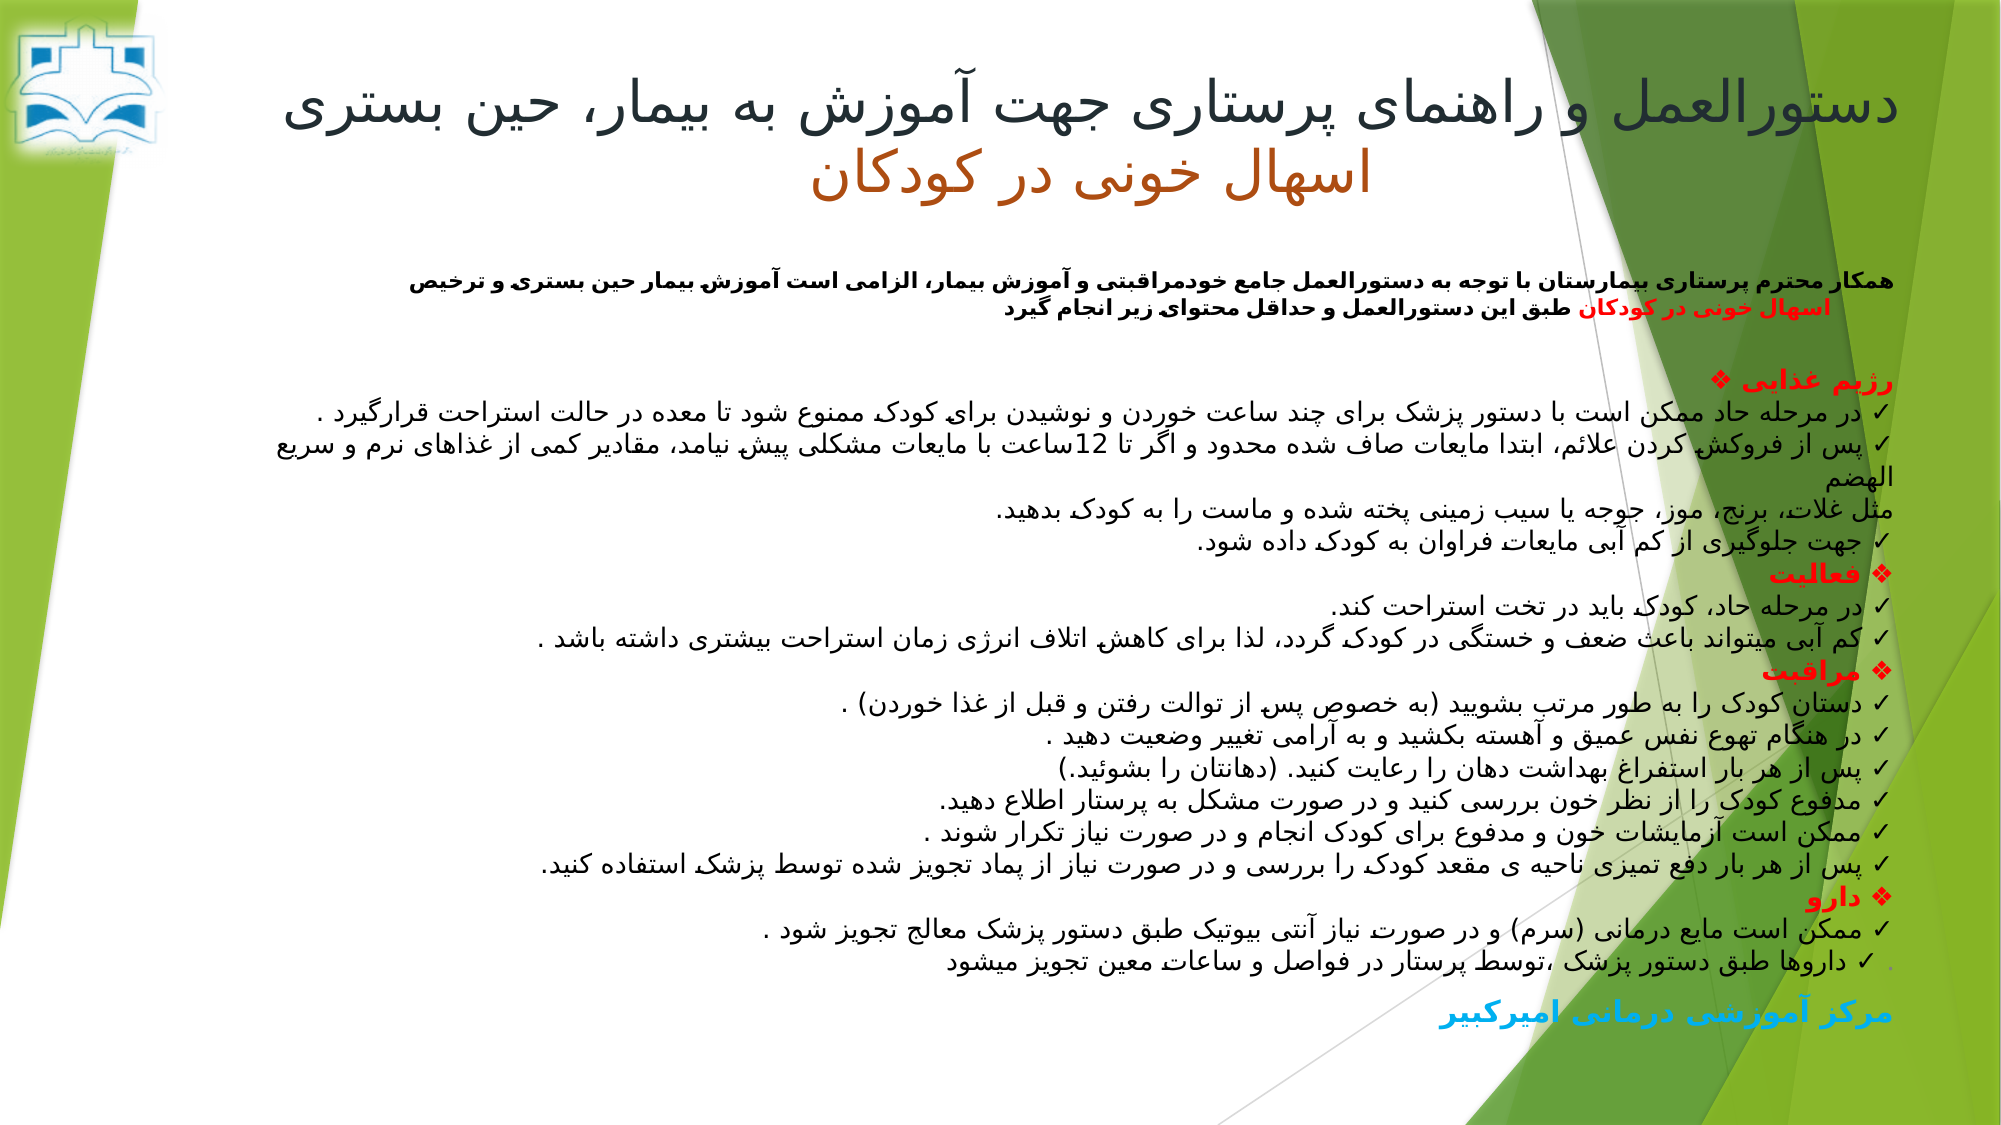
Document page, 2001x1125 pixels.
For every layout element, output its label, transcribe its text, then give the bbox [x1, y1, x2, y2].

picture [0, 12, 169, 171]
title دستورالعمل و راهنمای پرستاری جهت آموزش به بیمار، حین بستری اسهال خونی در کودکان [247, 31, 1937, 212]
subtitle همکار محترم پرستاری بیمارستان با توجه به دستورالعمل جامع خودمراقبتی و آموزش بیمار، الزامی است آموزش بیمار حین بستری و ترخیص اسهال خونی در کودکان طبق این دستورالعمل و حداقل محتوای زیر انجام گیرد ❖ رژیم غذایی ✓ در مرحله حاد ممکن است با دستور پزشک برای چند ساعت خوردن و نوشیدن برای کودک ممنوع شود تا معده در حالت استراحت قرارگیرد . ✓ پس از فروکش کردن علائم، ابتدا مایعات صاف شده محدود و اگر تا 12ساعت با مایعات مشکلی پیش نیامد، مقادیر کمی از غذاهای نرم و سریع الهضم مثل غلات، برنج، موز، جوجه یا سیب زمینی پخته شده و ماست را به کودک بدهید. ✓ جهت جلوگیری از کم آبی مایعات فراوان به کودک داده شود. ❖ فعالیت ✓ در مرحله حاد، کودک باید در تخت استراحت کند. ✓ کم آبی میتواند باعث ضعف و خستگی در کودک گردد، لذا برای کاهش اتلاف انرژی زمان استراحت بیشتری داشته باشد . ❖ مراقبت ✓ دستان کودک را به طور مرتب بشویید (به خصوص پس از توالت رفتن و قبل از غذا خوردن) . ✓ در هنگام تهوع نفس عمیق و آهسته بکشید و به آرامی تغییر وضعیت دهید . ✓ پس از هر بار استفراغ بهداشت دهان را رعایت کنید. (دهانتان را بشوئید.) ✓ مدفوع کودک را از نظر خون بررسی کنید و در صورت مشکل به پرستار اطلاع دهید. ✓ ممکن است آزمایشات خون و مدفوع برای کودک انجام و در صورت نیاز تکرار شوند . ✓ پس از هر بار دفع تمیزی ناحیه ی مقعد کودک را بررسی و در صورت نیاز از پماد تجویز شده توسط پزشک استفاده کنید. ❖ دارو ✓ ممکن است مایع درمانی (سرم) و در صورت نیاز آنتی بیوتیک طبق دستور پزشک معالج تجویز شود . ✓ داروها طبق دستور پزشک ،توسط پرستار در فواصل و ساعات معین تجویز میشود . مرکز آموزشی درمانی امیرکبیر [219, 259, 1910, 1090]
